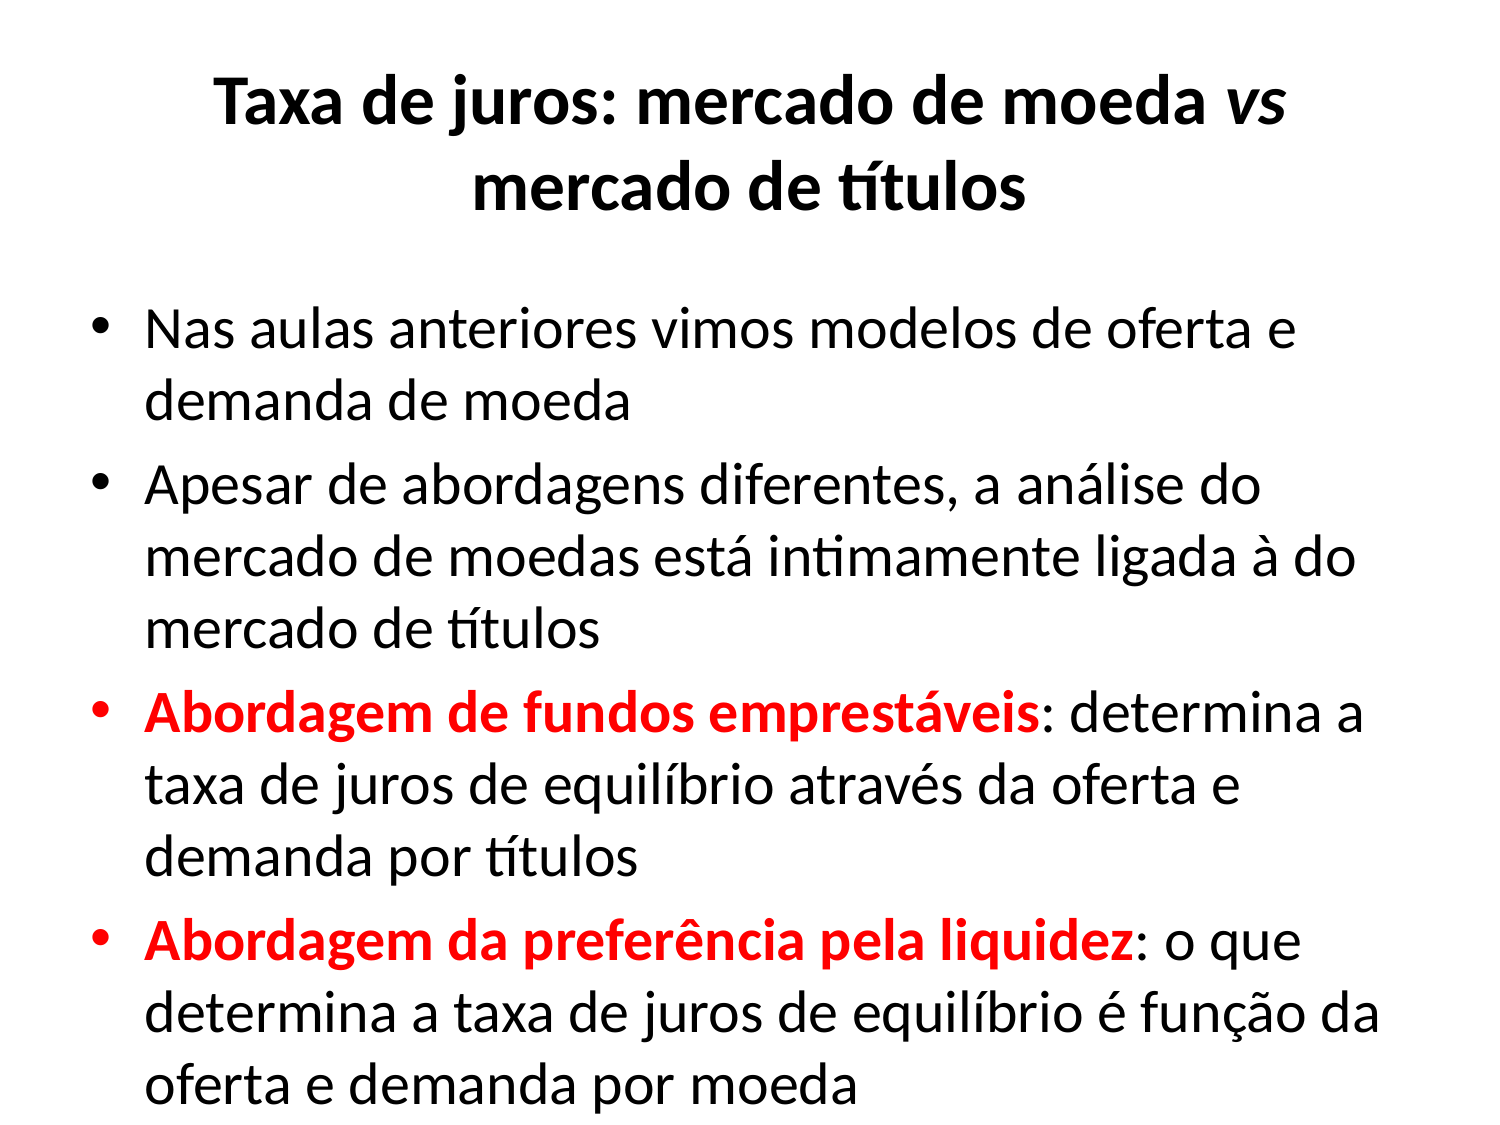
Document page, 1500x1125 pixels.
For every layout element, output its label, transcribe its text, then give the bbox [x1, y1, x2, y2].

list Nas aulas anteriores vimos modelos de oferta e demanda de moeda Apesar de abordagens diferentes, a análise do mercado de moedas está intimamente ligada à do mercado de títulos Abordagem de fundos emprestáveis: determina a taxa de juros de equilíbrio através da oferta e demanda por títulos Abordagem da preferência pela liquidez: o que determina a taxa de juros de equilíbrio é função da oferta e demanda por moeda [75, 280, 1425, 1125]
title Taxa de juros: mercado de moeda vs mercado de títulos [75, 45, 1425, 233]
